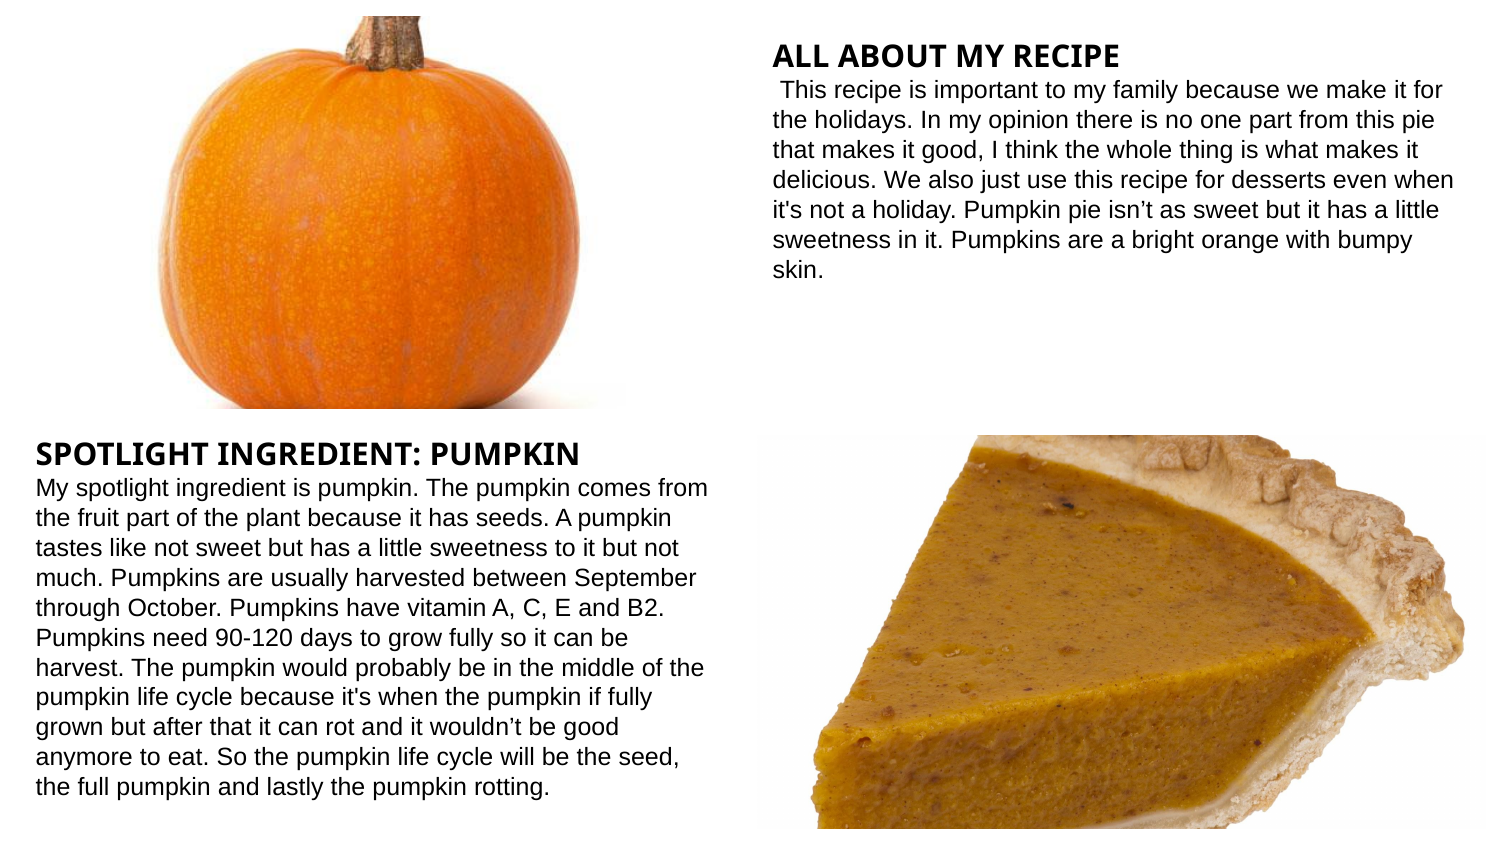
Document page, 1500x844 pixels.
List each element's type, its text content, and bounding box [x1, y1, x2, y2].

picture [20, 15, 737, 410]
text_box ALL ABOUT MY RECIPE This recipe is important to my family because we make it for the holidays. In my opinion there is no one part from this pie that makes it good, I think the whole thing is what makes it delicious. We also just use this recipe for desserts even when it's not a holiday. Pumpkin pie isn’t as sweet but it has a little sweetness in it. Pumpkins are a bright orange with bumpy skin. [757, 16, 1486, 409]
text_box SPOTLIGHT INGREDIENT: PUMPKIN My spotlight ingredient is pumpkin. The pumpkin comes from the fruit part of the plant because it has seeds. A pumpkin tastes like not sweet but has a little sweetness to it but not much. Pumpkins are usually harvested between September through October. Pumpkins have vitamin A, C, E and B2. Pumpkins need 90-120 days to grow fully so it can be harvest. The pumpkin would probably be in the middle of the pumpkin life cycle because it's when the pumpkin if fully grown but after that it can rot and it wouldn’t be good anymore to eat. So the pumpkin life cycle will be the seed, the full pumpkin and lastly the pumpkin rotting. [20, 416, 736, 829]
picture [757, 435, 1486, 829]
